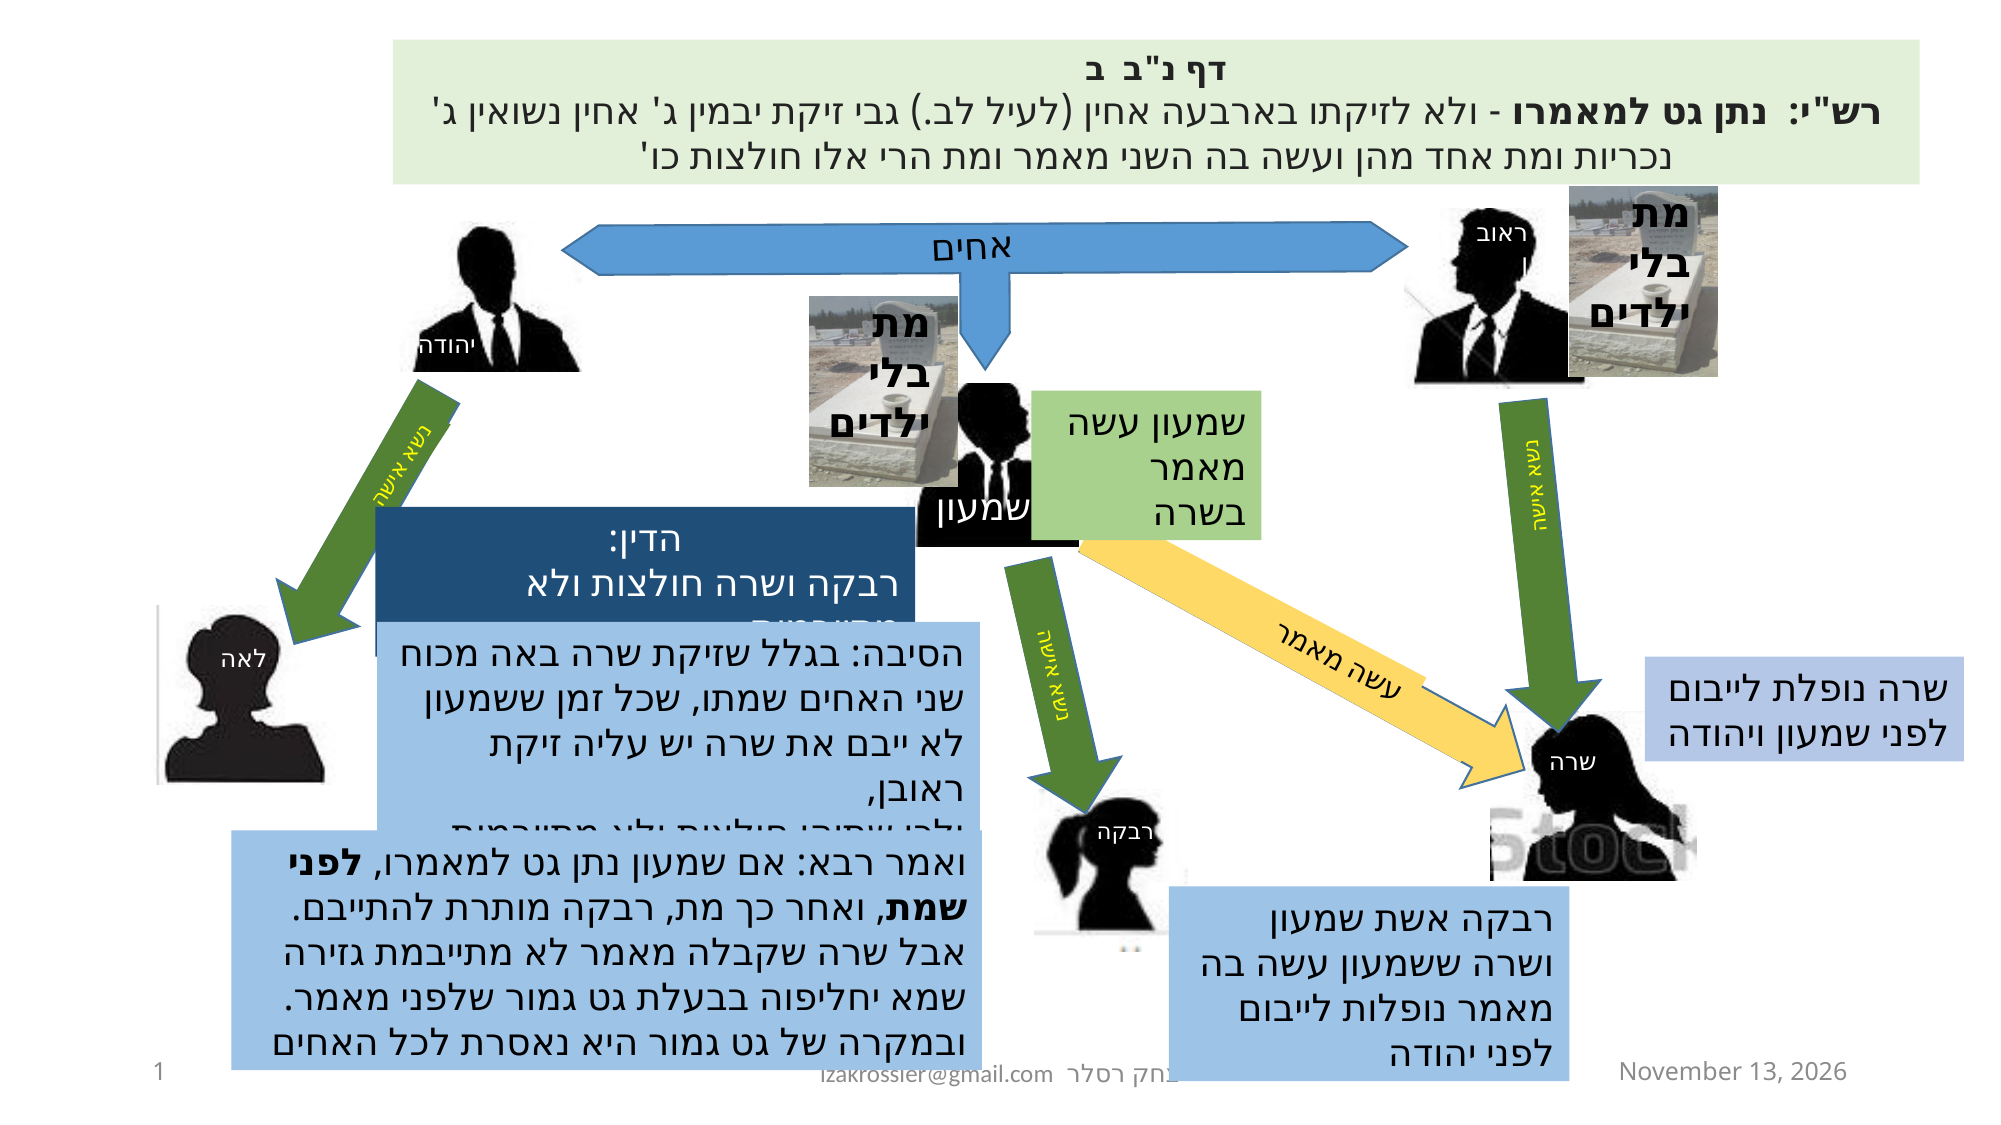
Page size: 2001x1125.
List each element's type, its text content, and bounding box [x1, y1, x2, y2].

slide_number י"ג.ניסן.תשפ"ב [1412, 1042, 1863, 1103]
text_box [1058, 602, 1556, 697]
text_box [1374, 519, 1708, 614]
slide_number 1 [137, 1042, 232, 1103]
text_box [889, 383, 1079, 547]
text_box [389, 221, 582, 372]
footer יצחק רסלר izakrossler@gmail.com [662, 1042, 1338, 1103]
text_box הדין: רבקה ושרה חולצות ולא מתייבמות [375, 506, 916, 657]
text_box שרה נופלת לייבום לפני שמעון ויהודה [1644, 656, 1964, 762]
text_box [1490, 711, 1696, 882]
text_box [1034, 789, 1188, 952]
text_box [562, 213, 1408, 370]
text_box ואמר רבא: אם שמעון נתן גט למאמרו, לפני שמת, ואחר כך מת, רבקה מותרת להתייבם. אבל שרה שקבלה מאמר לא מתייבמת גזירה שמא יחליפוה בבעלת גט גמור שלפני מאמר. ובמקרה של גט גמור היא נאסרת לכל האחים [231, 830, 982, 1071]
text_box הסיבה: בגלל שזיקת שרה באה מכוח שני האחים שמתו, שכל זמן ששמעון לא ייבם את שרה יש עליה זיקת ראובן, ולכן שתיהן חולצות ולא מתייבמות [377, 621, 980, 830]
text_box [1404, 208, 1594, 389]
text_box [132, 605, 342, 785]
text_box שמעון עשה מאמר בשרה [1079, 390, 1262, 541]
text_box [806, 288, 958, 487]
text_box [928, 640, 1186, 735]
text_box רבקה אשת שמעון ושרה ששמעון עשה בה מאמר נופלות לייבום לפני יהודה [1168, 886, 1570, 1082]
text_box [221, 470, 512, 565]
text_box דף נ"ב ב רש"י: נתן גט למאמרו - ולא לזיקתו בארבעה אחין (לעיל לב.) גבי זיקת יבמין ג' אחין נשואין ג' נכריות ומת אחד מהן ועשה בה השני מאמר ומת הרי אלו חולצות כו' [392, 39, 1920, 185]
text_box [1566, 178, 1718, 377]
